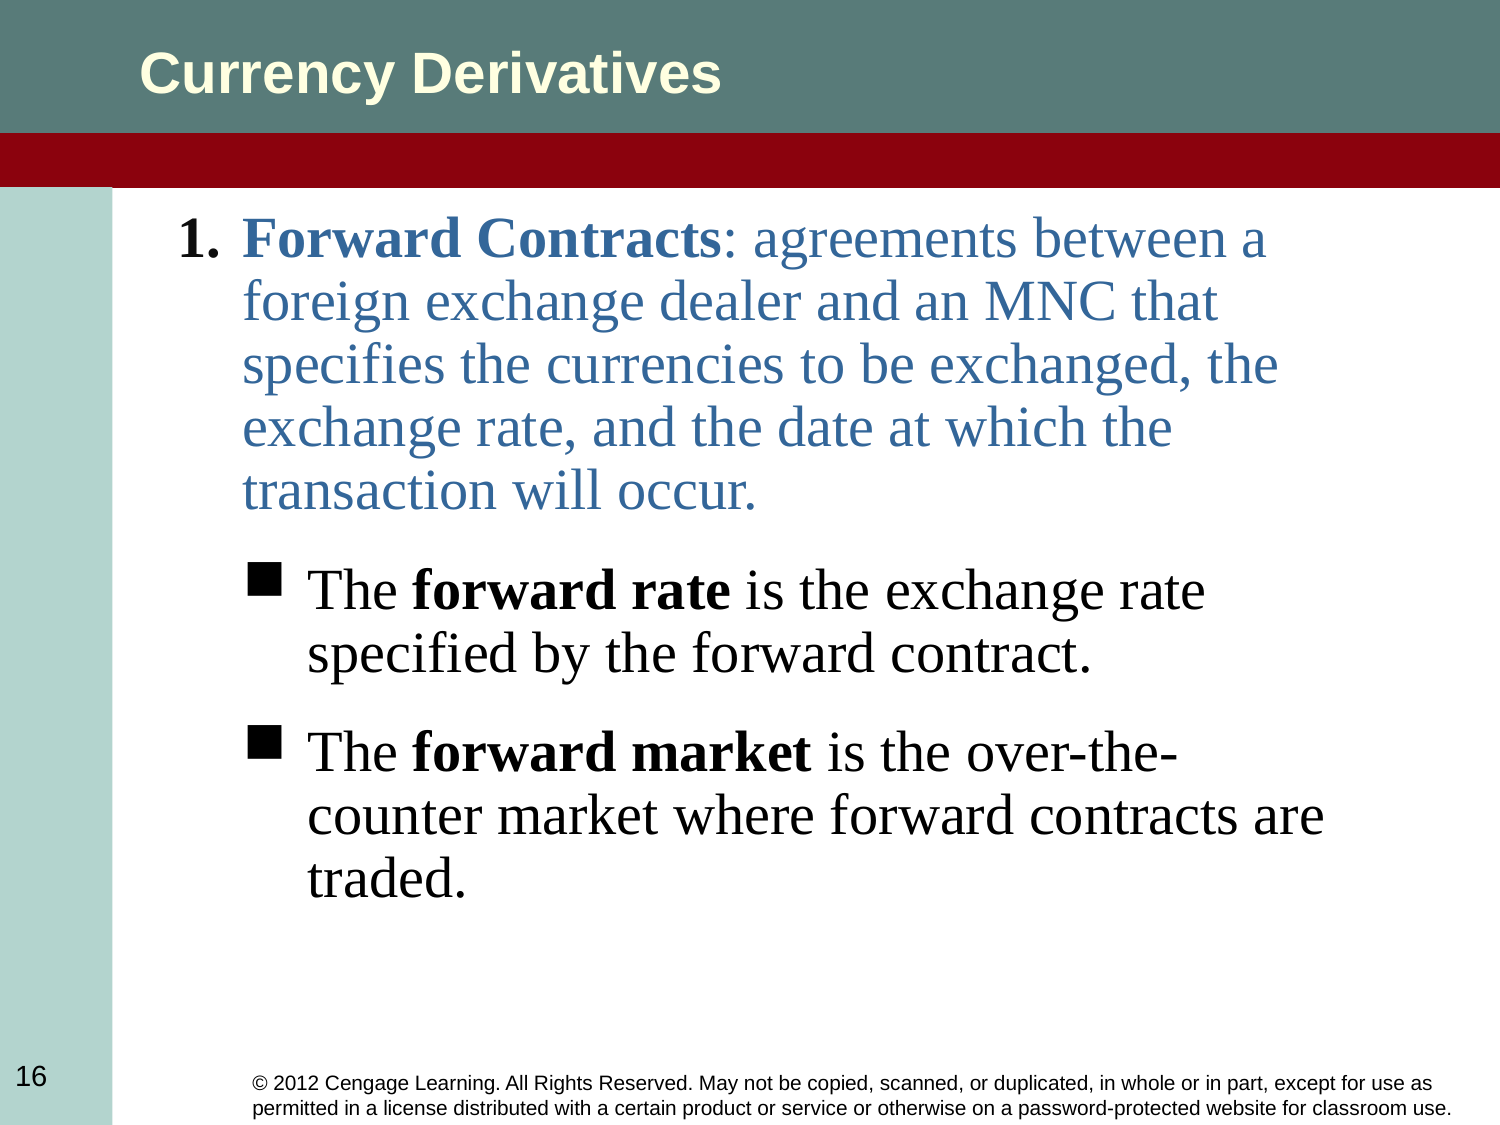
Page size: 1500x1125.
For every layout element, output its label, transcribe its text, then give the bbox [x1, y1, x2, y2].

picture [0, 0, 1500, 1050]
slide_number 16 [0, 1050, 113, 1125]
title Currency Derivatives [125, 2, 1325, 138]
list Forward Contracts: agreements between a foreign exchange dealer and an MNC that specifies the currencies to be exchanged, the exchange rate, and the date at which the transaction will occur. The forward rate is the exchange rate specified by the forward contract. The forward market is the over-the-counter market where forward contracts are traded. [162, 200, 1363, 863]
